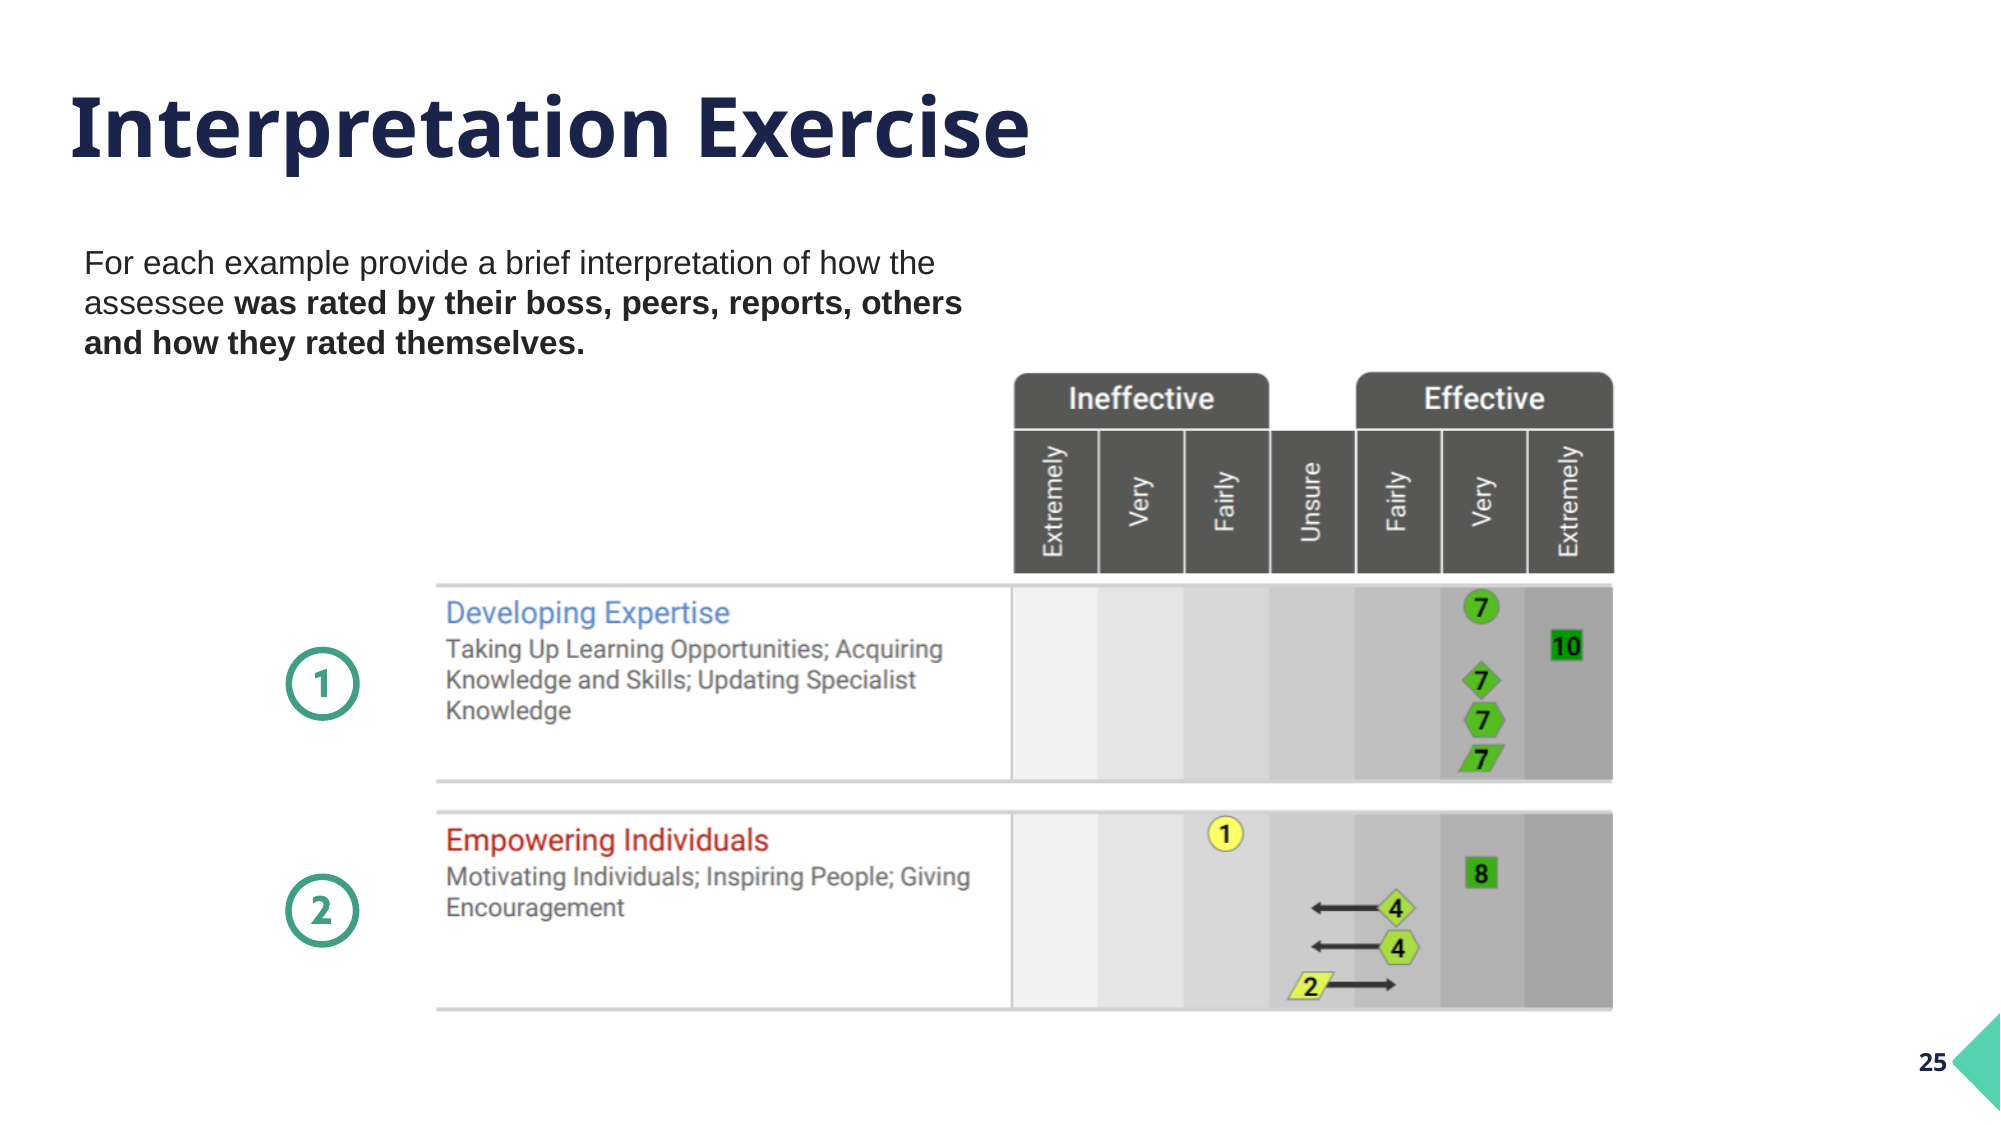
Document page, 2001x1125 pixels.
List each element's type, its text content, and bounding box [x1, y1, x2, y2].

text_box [285, 873, 360, 948]
picture [431, 581, 1617, 786]
list For each example provide a brief interpretation of how the assessee was rated by their boss, peers, reports, others and how they rated themselves. [69, 233, 1014, 380]
title Interpretation Exercise [55, 71, 1781, 190]
picture [430, 807, 1617, 1014]
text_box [285, 646, 360, 721]
picture [1013, 368, 1617, 576]
